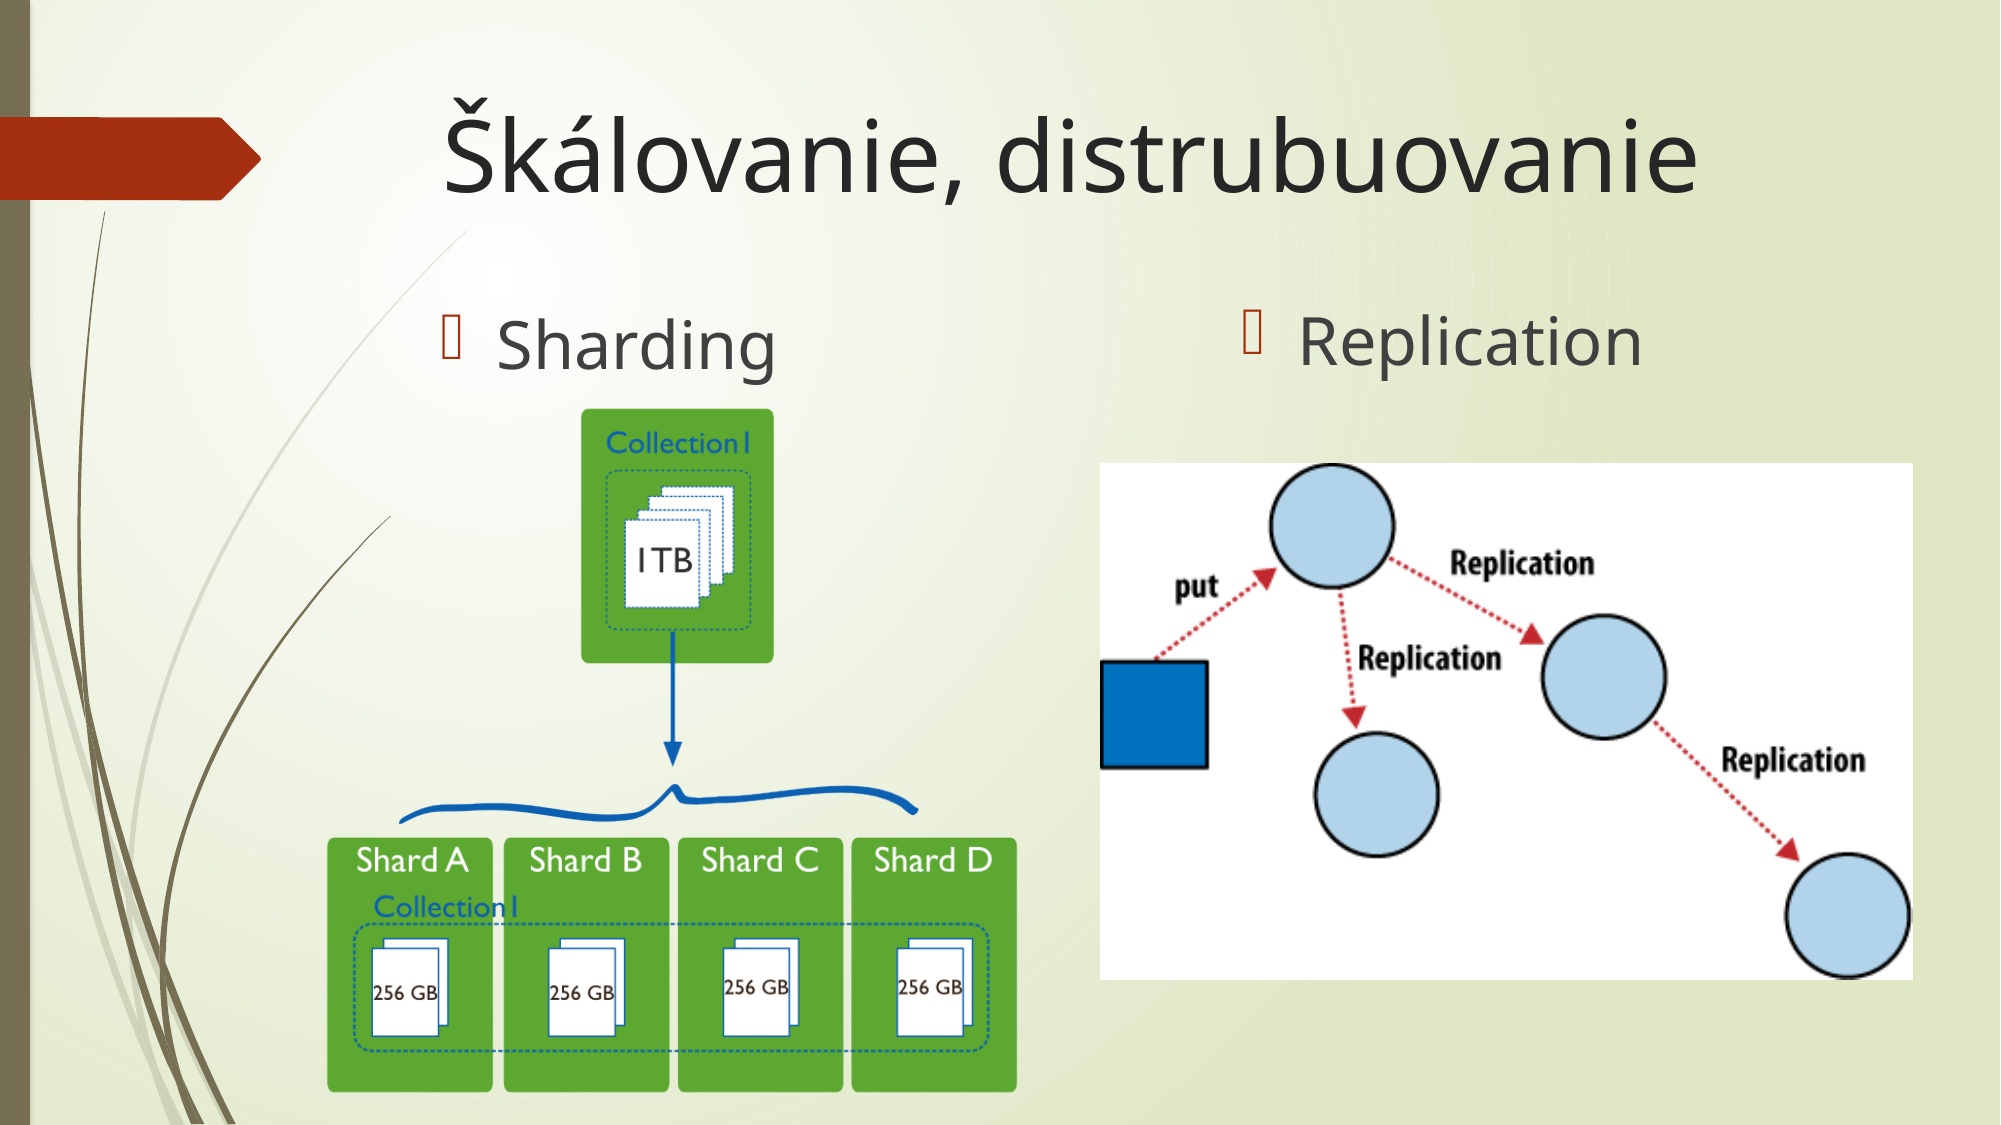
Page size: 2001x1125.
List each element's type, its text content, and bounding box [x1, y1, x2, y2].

text_box Replication [1226, 290, 1750, 400]
title Škálovanie, distrubuovanie [427, 85, 1950, 296]
picture [310, 404, 1034, 1097]
picture [1099, 463, 1914, 980]
list Sharding [425, 295, 812, 403]
